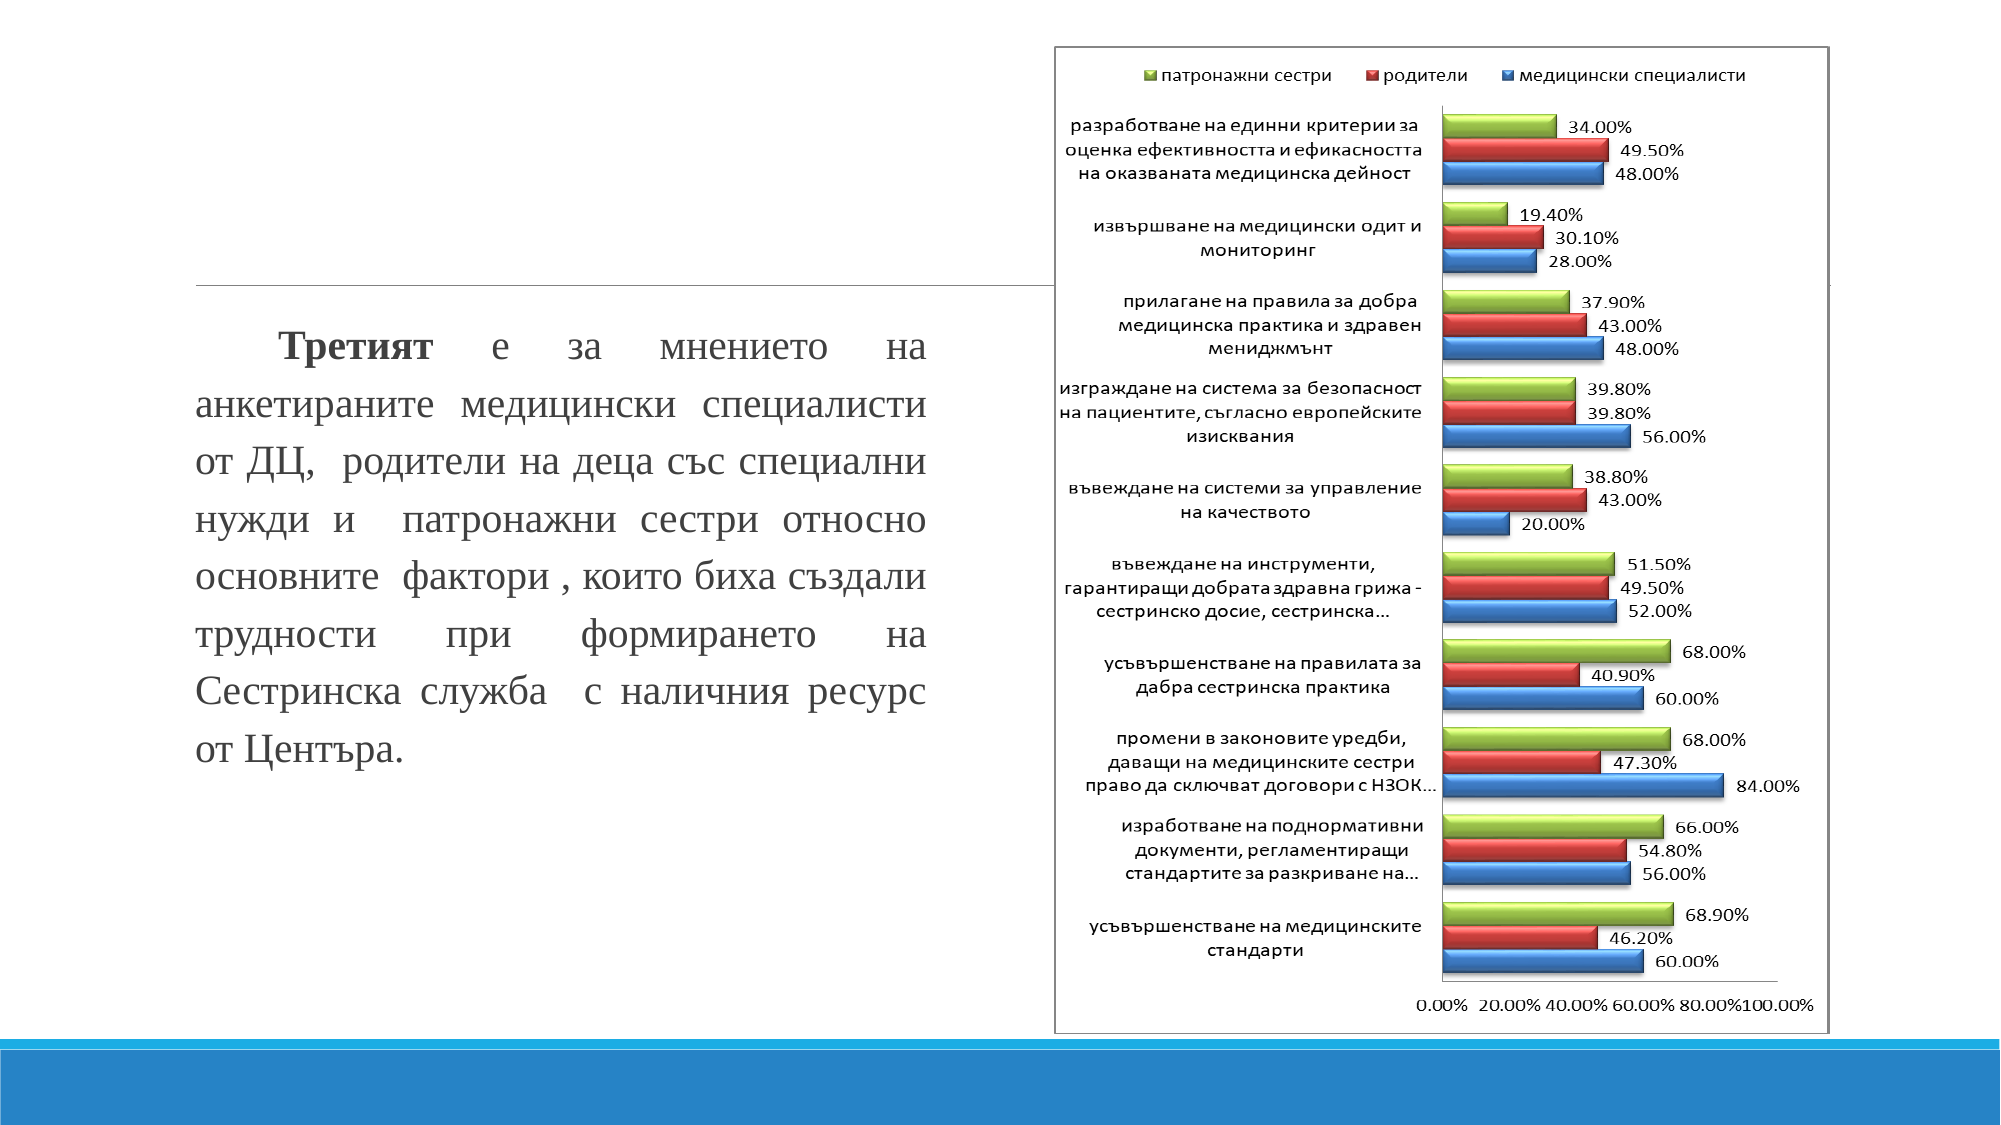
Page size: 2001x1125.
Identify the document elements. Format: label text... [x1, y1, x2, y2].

picture [1054, 46, 1831, 1035]
list Третият е за мнението на анкетираните медицински специалисти от ДЦ, родители на деца със специални нужди и патронажни сестри относно основните фактори , които биха създали трудности при формирането на Сестринска служба с наличния ресурс от Центъра. [180, 302, 928, 963]
